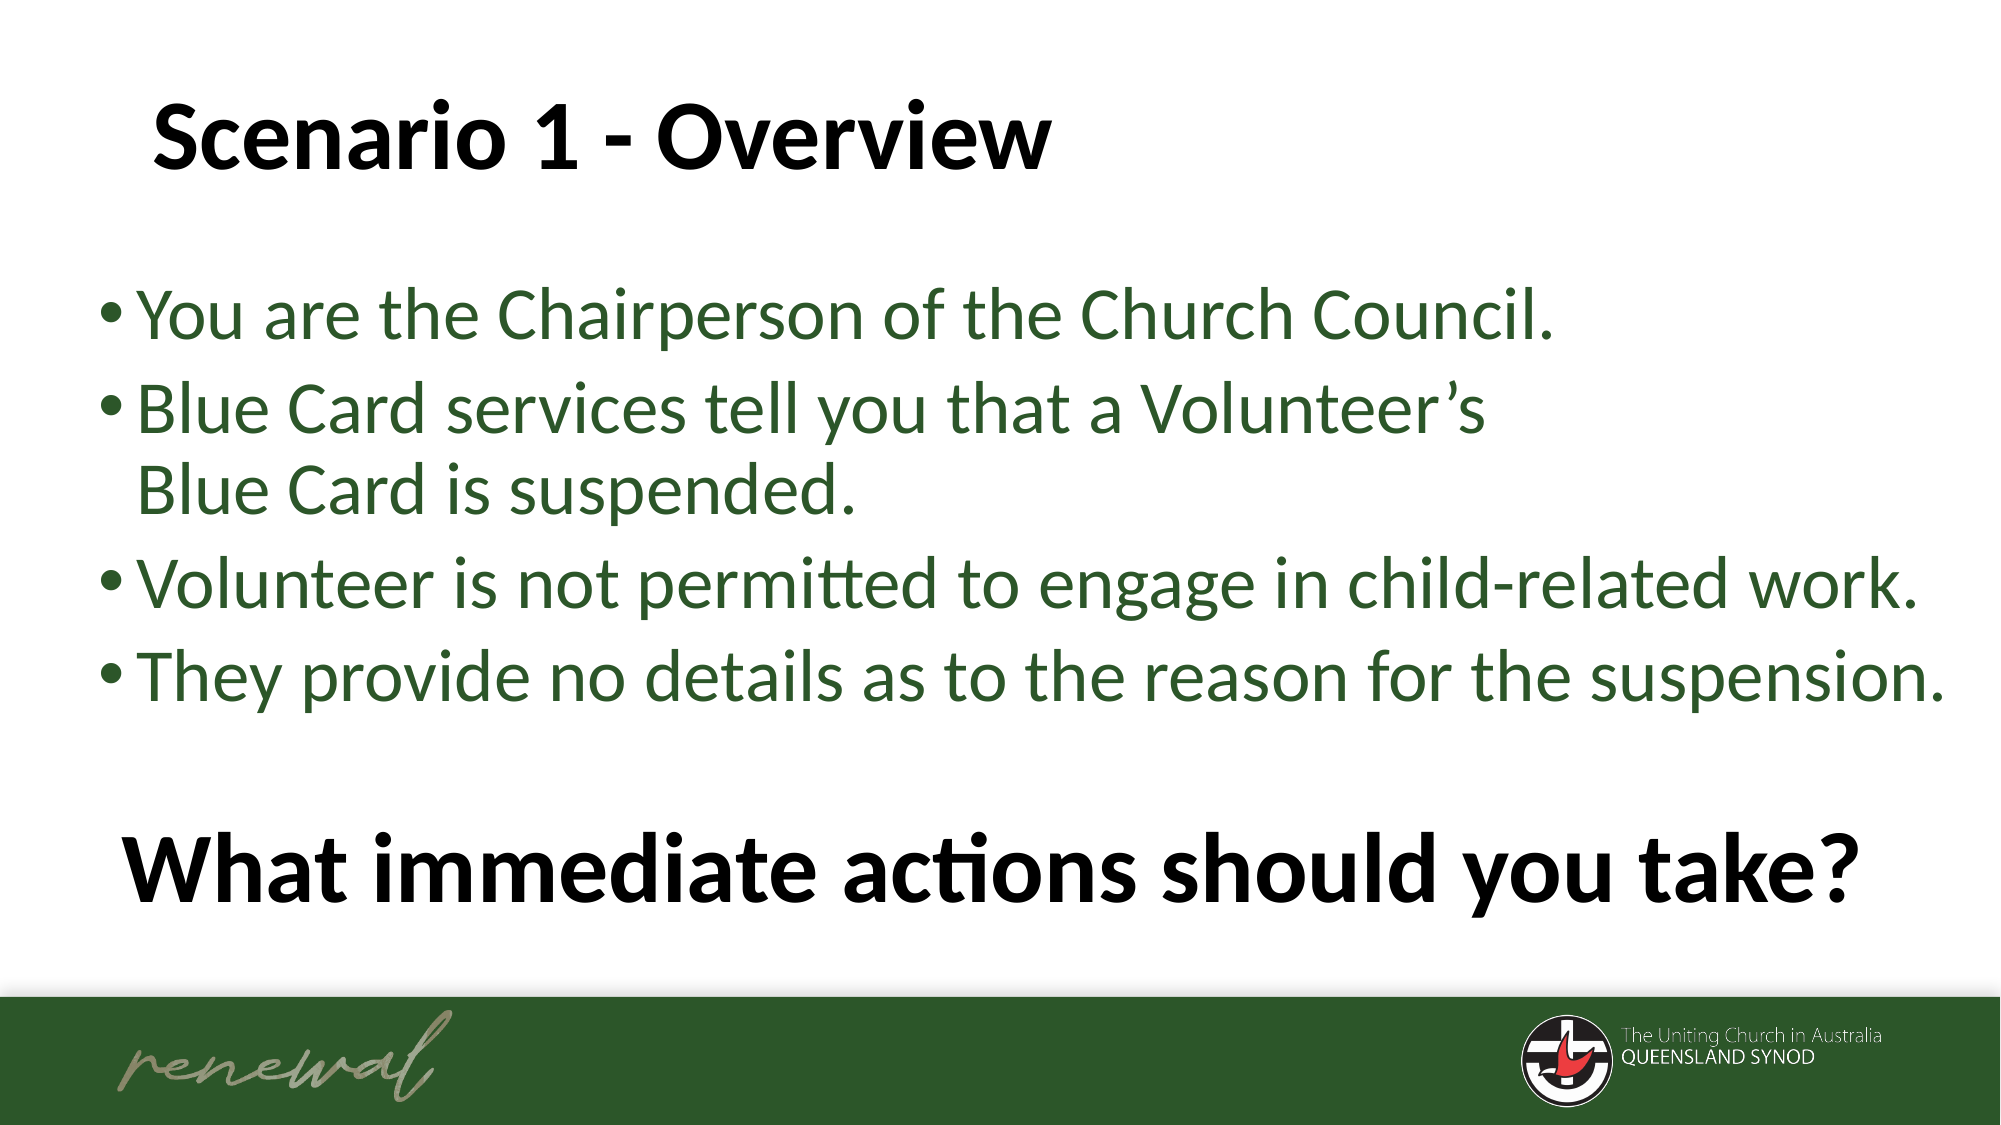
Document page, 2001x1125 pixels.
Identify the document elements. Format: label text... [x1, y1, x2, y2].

text_box What immediate actions should you take? [36, 795, 1950, 931]
title Scenario 1 - Overview [137, 28, 1863, 246]
picture [1518, 1011, 1884, 1111]
list You are the Chairperson of the Church Council. Blue Card services tell you that a Volunteer’s Blue Card is suspended. Volunteer is not permitted to engage in child-related work. They provide no details as to the reason for the suspension. [83, 267, 1976, 982]
